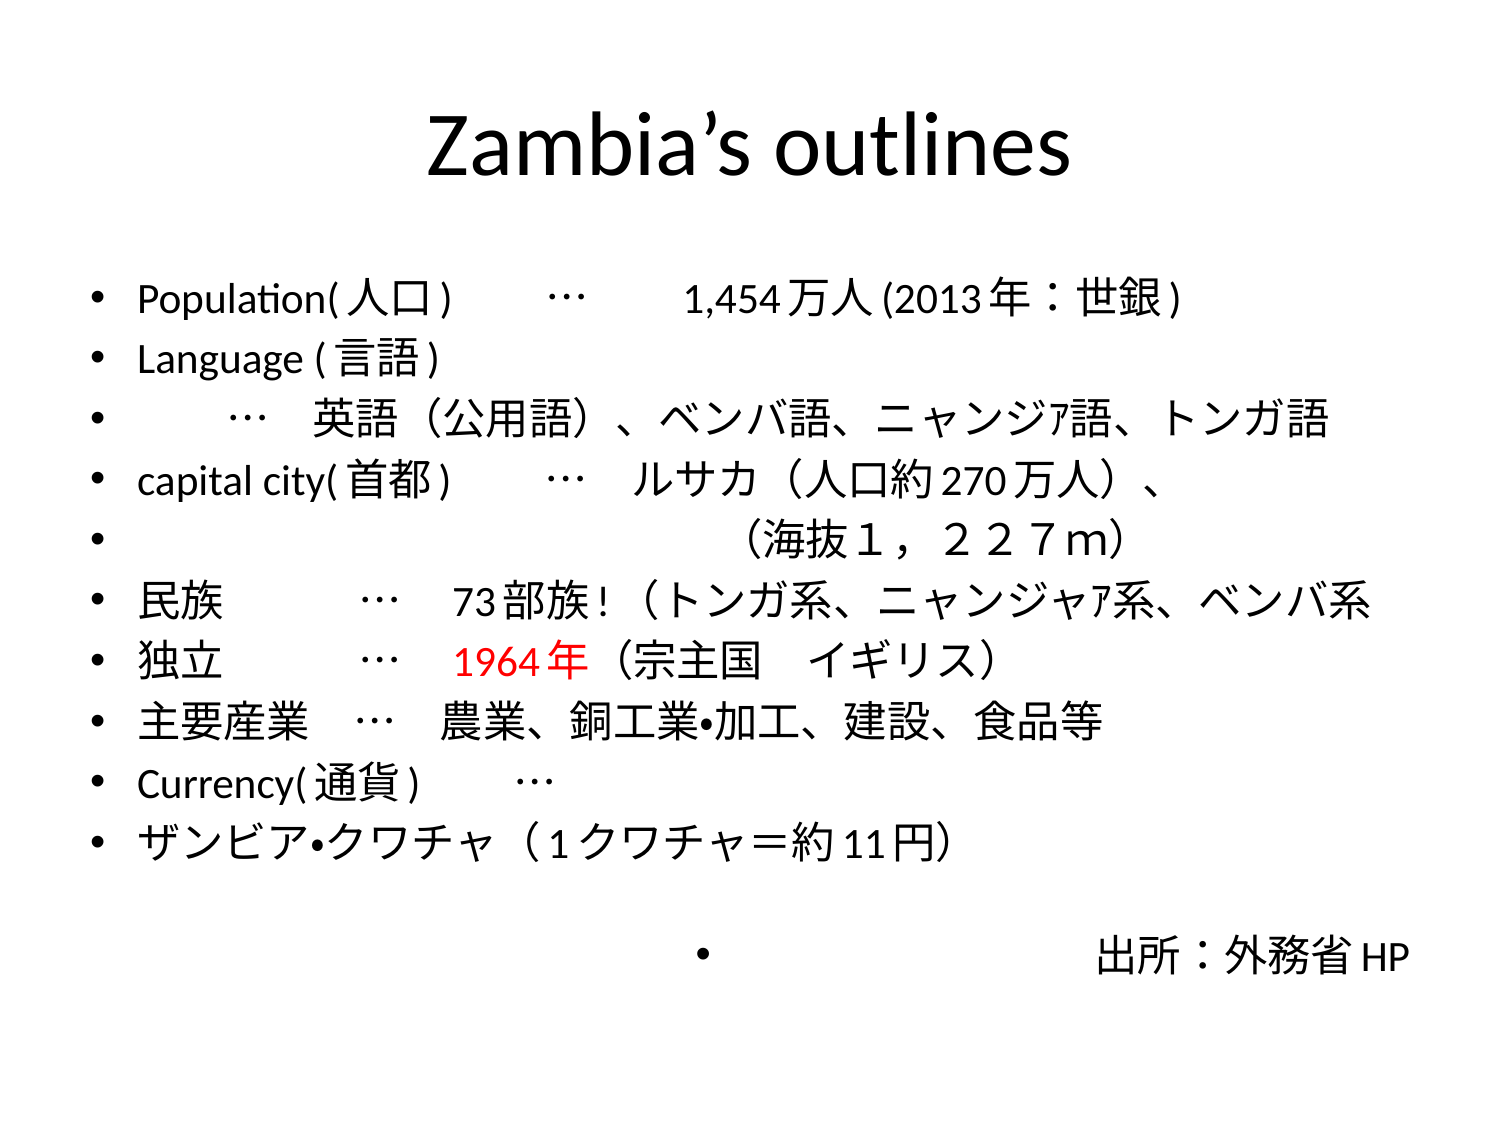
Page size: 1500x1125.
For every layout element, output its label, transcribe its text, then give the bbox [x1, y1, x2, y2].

list Population(人口) … 1,454万人(2013年：世銀) Language (言語) … 英語（公用語）、ベンバ語、ニャンジｱ語、トンガ語 capital city(首都) … ルサカ（人口約270万人）、 （海抜１，２２７ｍ） 民族 … 73部族!（トンガ系、ニャンジャｱ系、ベンバ系 独立 … 1964年（宗主国 イギリス） 主要産業 … 農業、銅工業・加工、建設、食品等 Currency(通貨) … ザンビア・クワチャ（1クワチャ＝約11円） 出所：外務省HP [75, 262, 1425, 1005]
title Zambia’s outlines [75, 45, 1425, 233]
